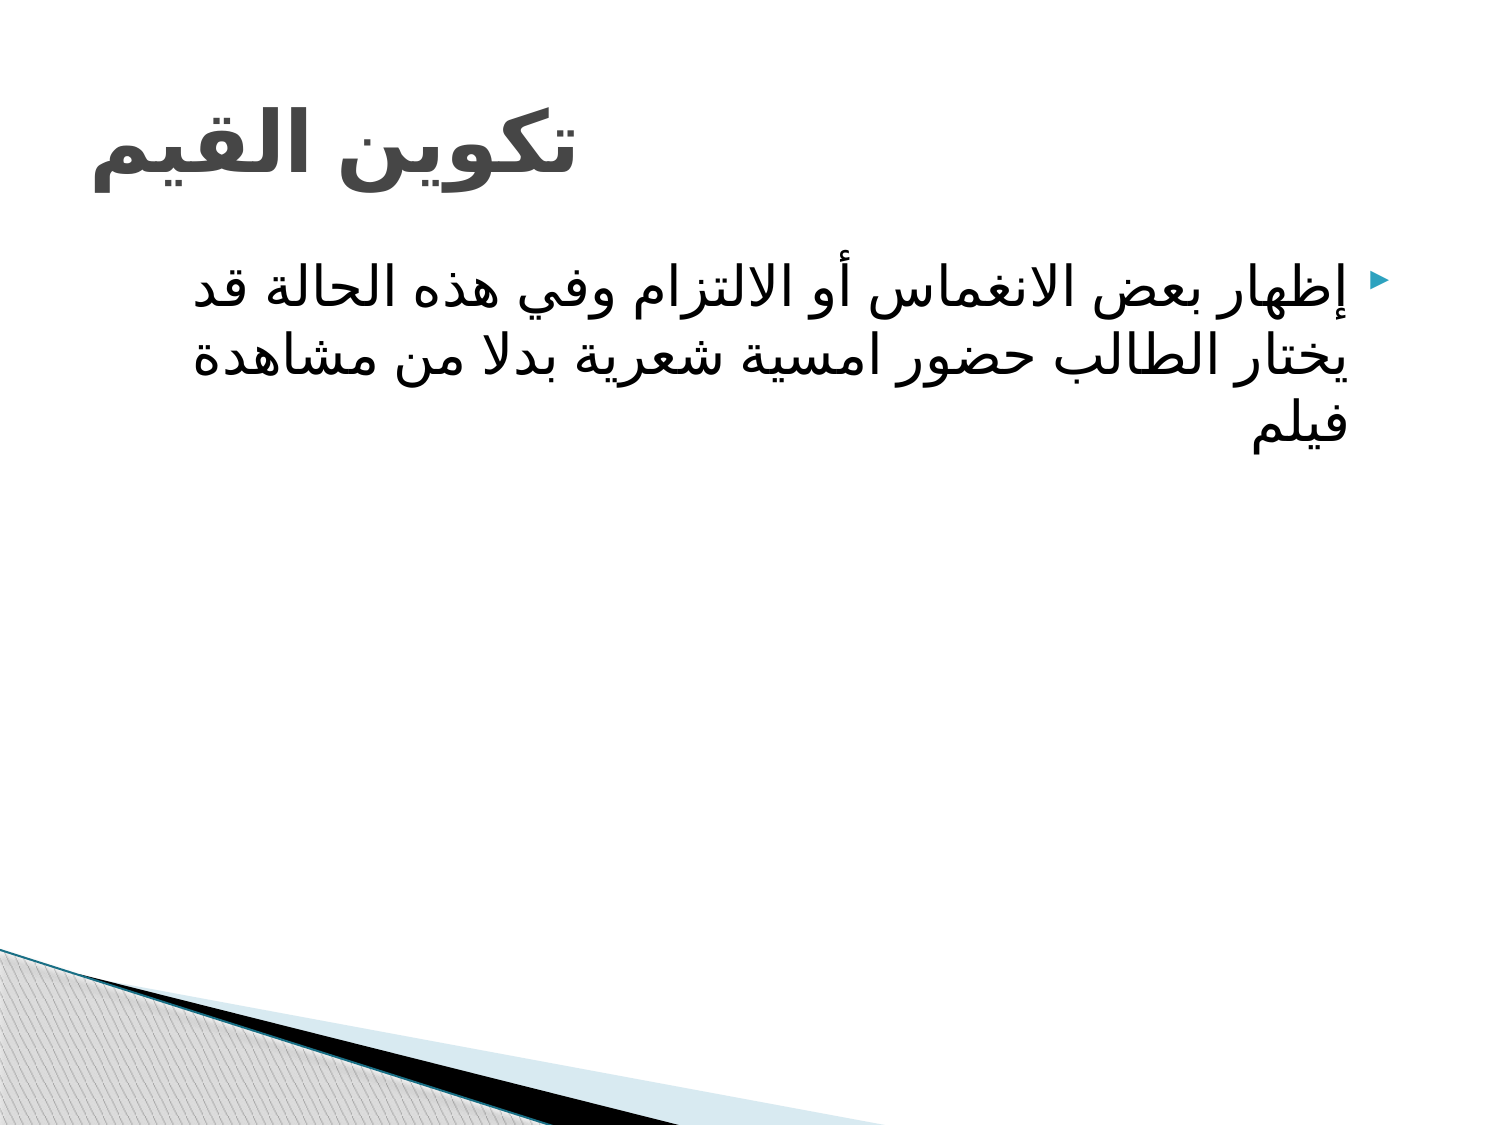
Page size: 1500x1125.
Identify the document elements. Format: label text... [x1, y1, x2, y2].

title تكوين القيم [75, 45, 1425, 233]
list إظهار بعض الانغماس أو الالتزام وفي هذه الحالة قد يختار الطالب حضور امسية شعرية بدلا من مشاهدة فيلم [75, 243, 1425, 986]
